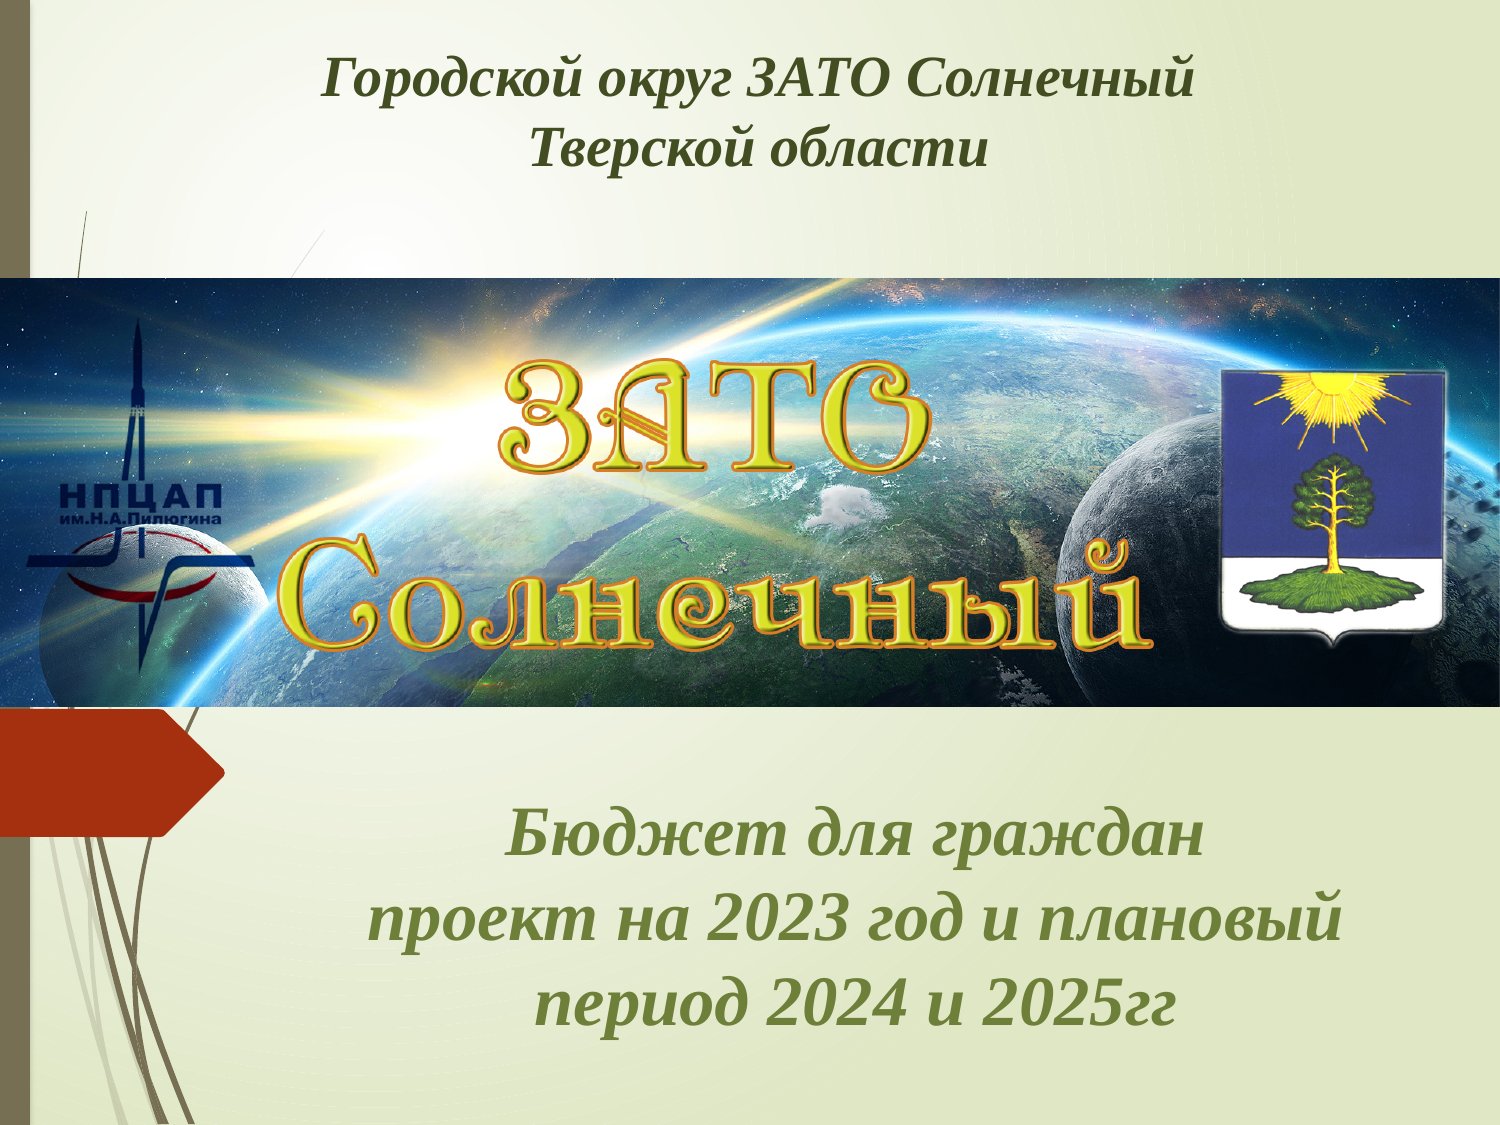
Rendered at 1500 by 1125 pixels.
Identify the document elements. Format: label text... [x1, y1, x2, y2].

text_box Бюджет для граждан проект на 2023 год и плановый период 2024 и 2025гг [247, 777, 1465, 1047]
text_box [241, 18, 1472, 186]
text_box Городской округ ЗАТО Солнечный Тверской области [112, 30, 1406, 186]
picture [0, 278, 1500, 707]
